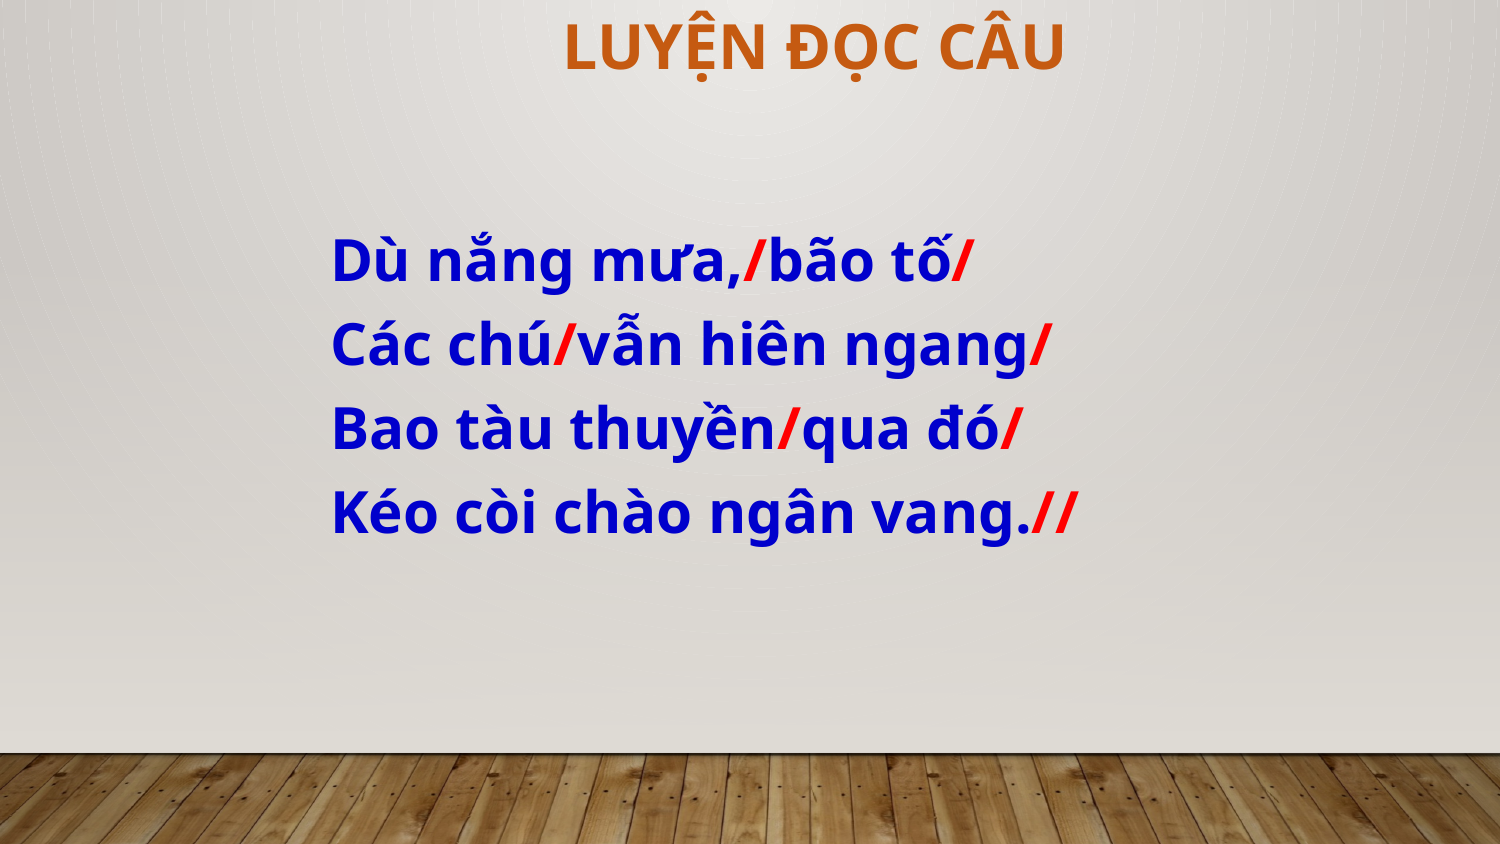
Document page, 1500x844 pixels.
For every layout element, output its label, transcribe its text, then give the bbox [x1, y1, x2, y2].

text_box LUYỆN ĐỌC CÂU [477, 1, 1153, 88]
picture [0, 753, 1500, 844]
text_box Dù nắng mưa,/bão tố/ Các chú/vẫn hiên ngang/ Bao tàu thuyền/qua đó/ Kéo còi chào ngân vang.// [315, 202, 1185, 553]
